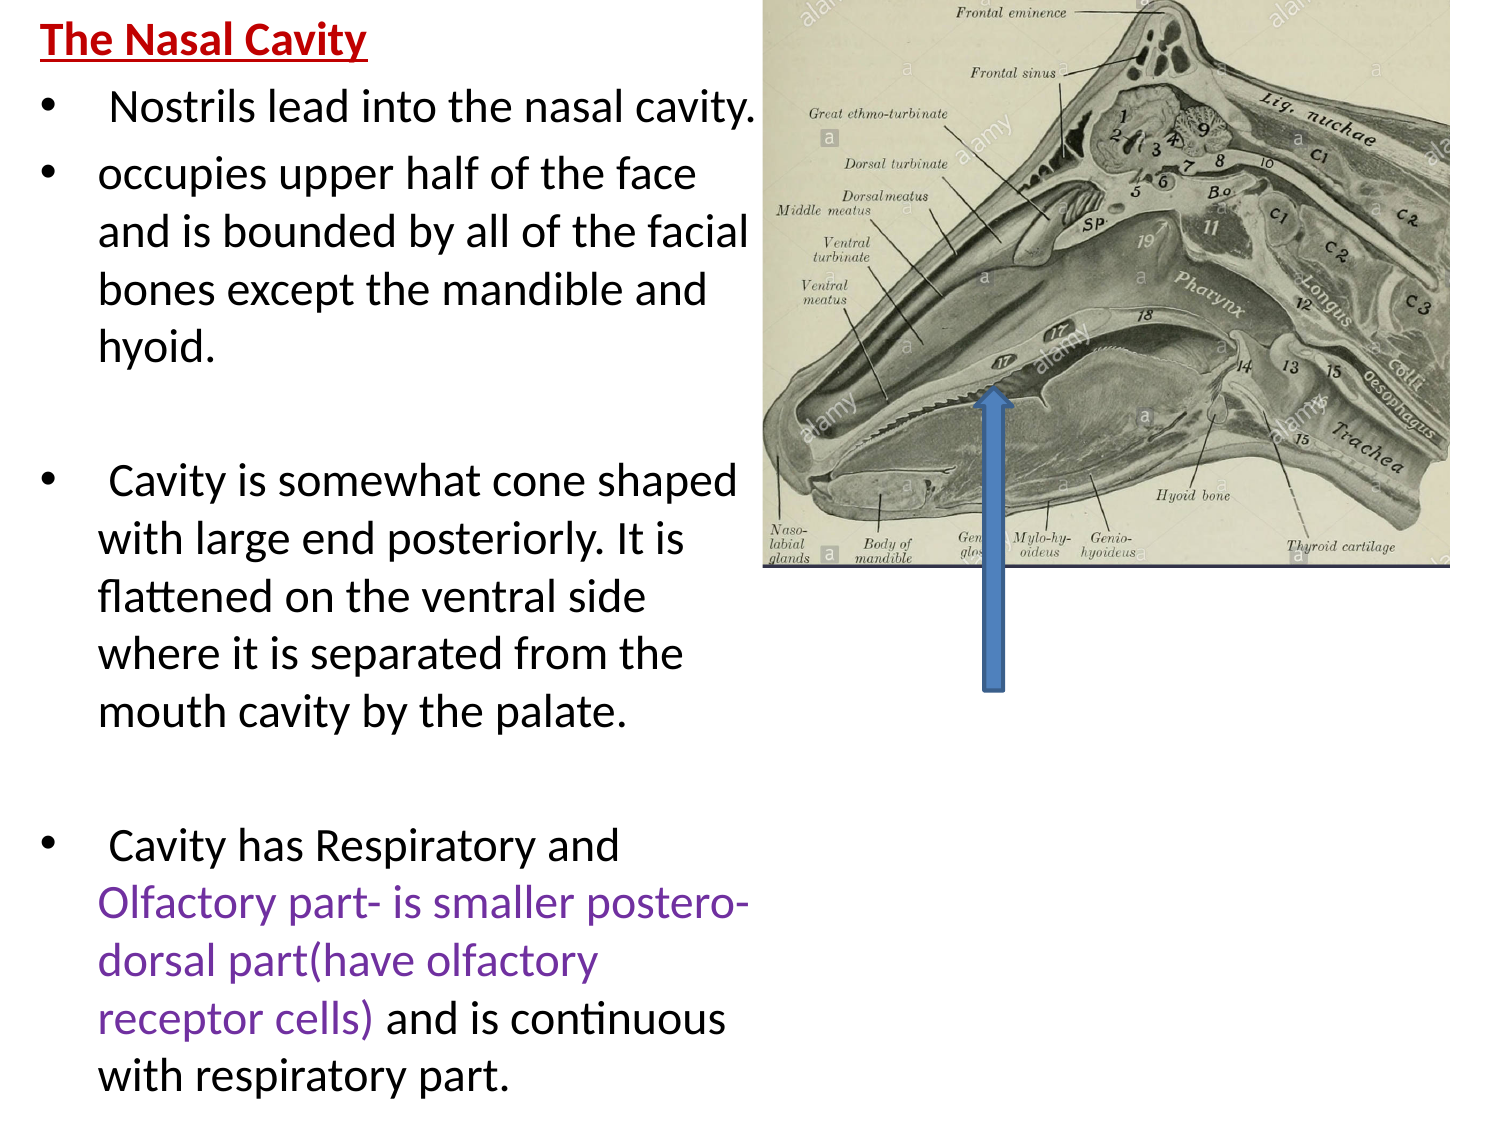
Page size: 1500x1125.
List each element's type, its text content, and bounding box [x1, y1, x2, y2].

picture [762, 0, 1451, 568]
text_box [982, 577, 1006, 693]
list The Nasal Cavity Nostrils lead into the nasal cavity. occupies upper half of the face and is bounded by all of the facial bones except the mandible and hyoid. Cavity is somewhat cone shaped with large end posteriorly. It is flattened on the ventral side where it is separated from the mouth cavity by the palate. Cavity has Respiratory and Olfactory part- is smaller postero-dorsal part(have olfactory receptor cells) and is continuous with respiratory part. [24, 0, 775, 1125]
